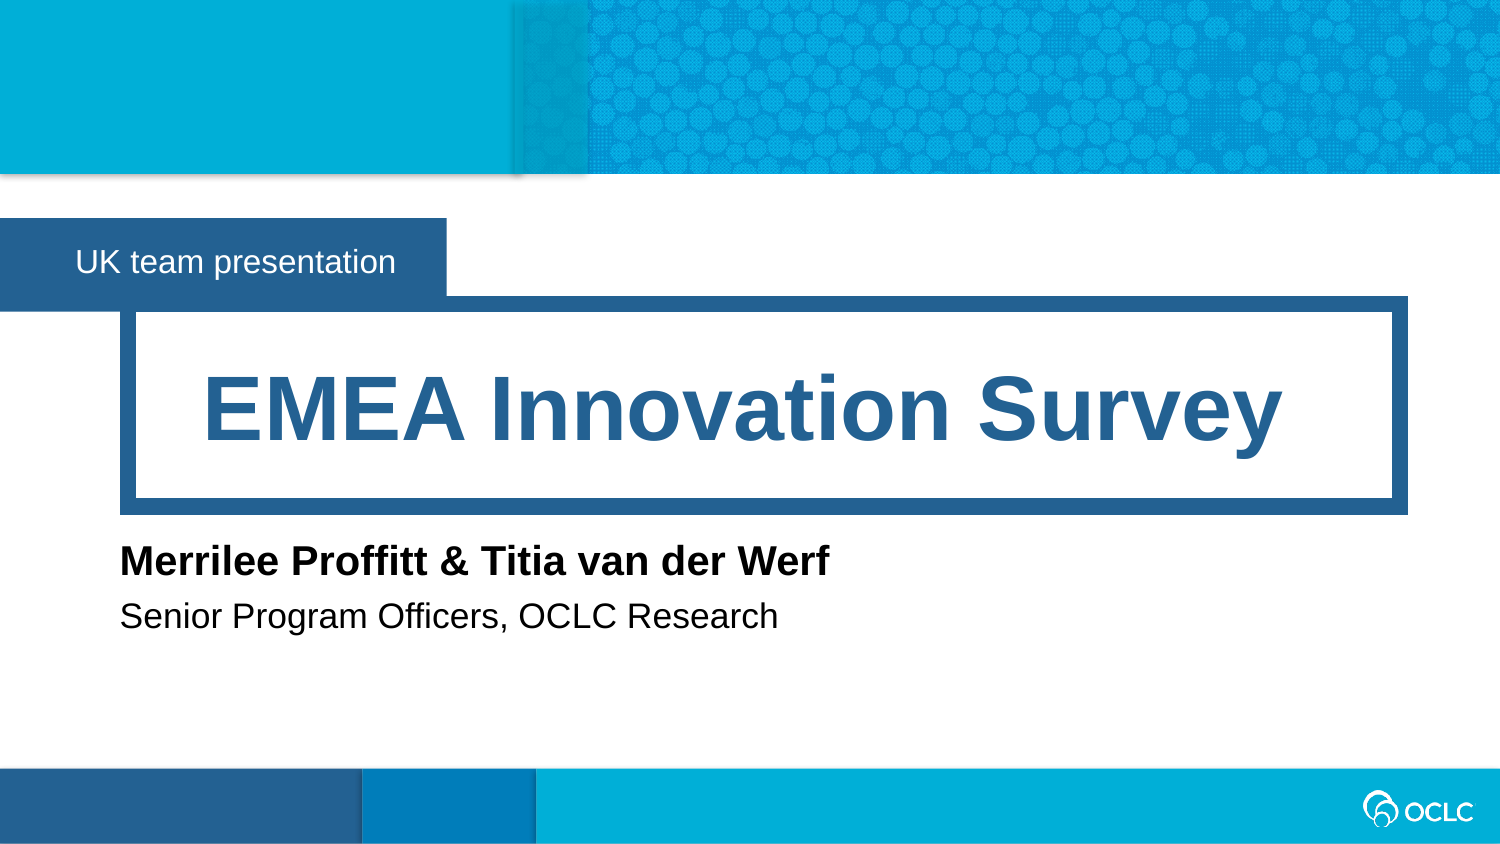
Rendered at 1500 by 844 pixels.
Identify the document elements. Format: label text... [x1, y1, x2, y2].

list UK team presentation [0, 218, 447, 312]
list Senior Program Officers, OCLC Research [119, 592, 801, 644]
list Merrilee Proffitt & Titia van der Werf [119, 526, 850, 592]
list EMEA Innovation Survey [120, 296, 1408, 515]
